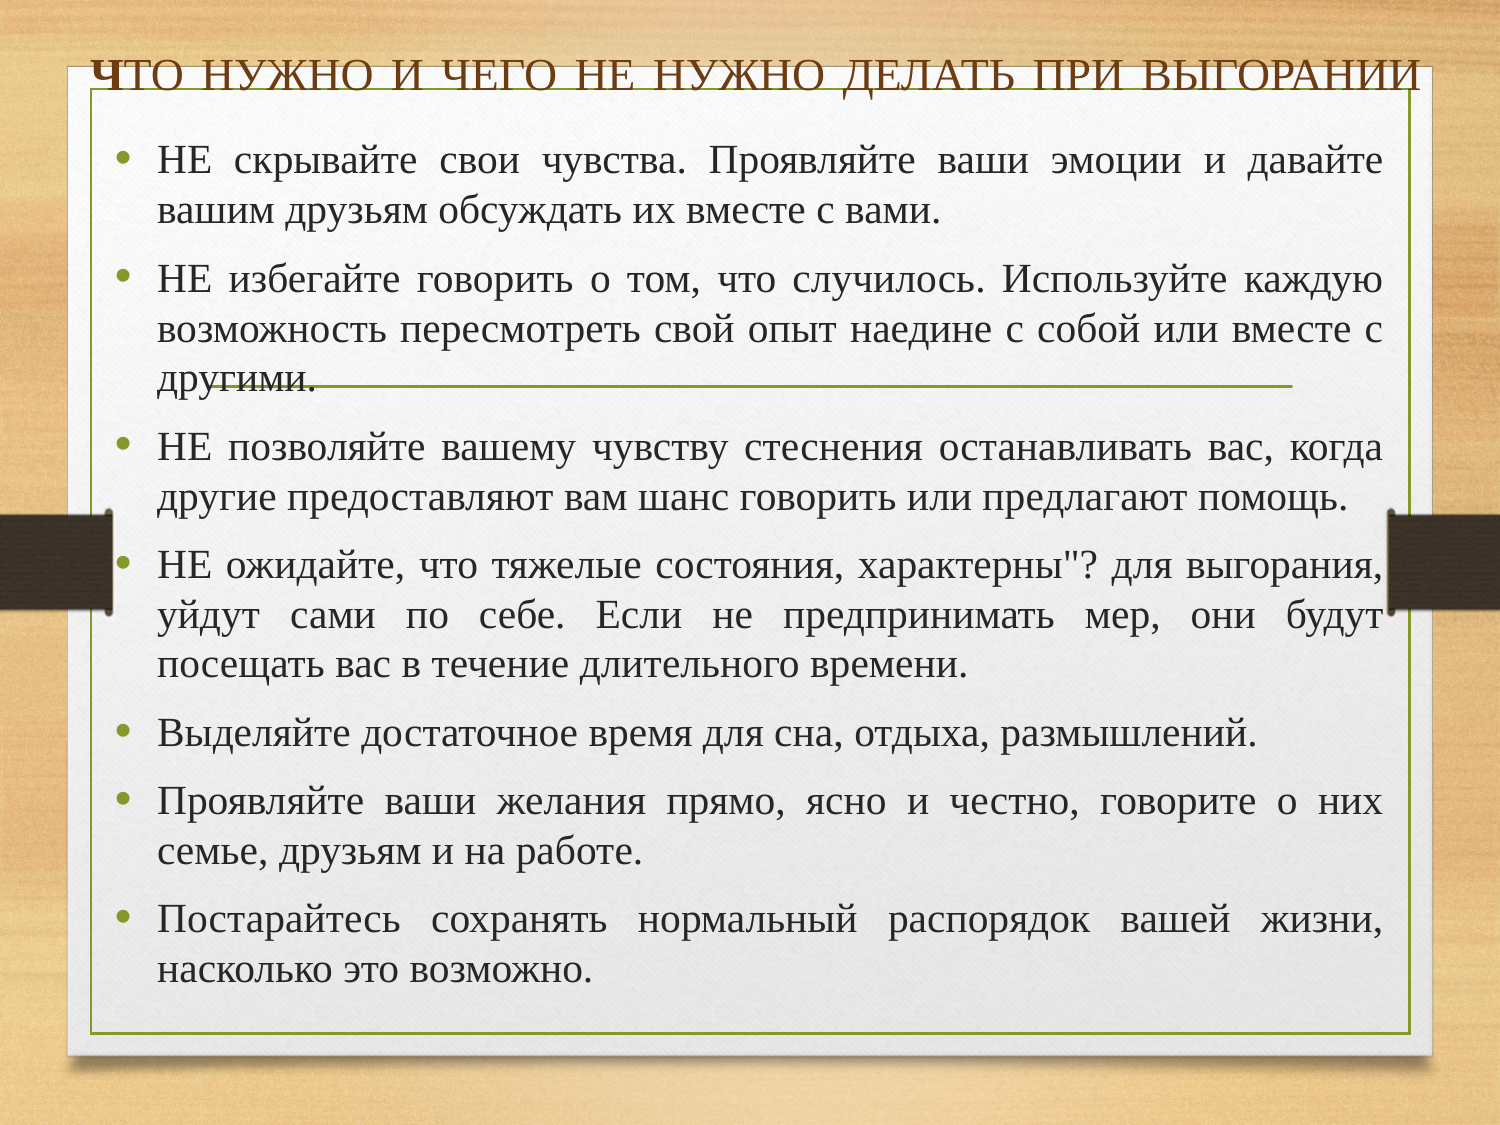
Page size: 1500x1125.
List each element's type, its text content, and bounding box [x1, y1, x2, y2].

picture [0, 0, 1500, 1125]
list НЕ скрывайте свои чувства. Проявляйте ваши эмоции и давайте вашим друзьям обсуждать их вместе с вами. НЕ избегайте говорить о том, что случилось. Используйте каждую возможность пересмотреть свой опыт наедине с собой или вместе с другими. НЕ позволяйте вашему чувству стеснения останавливать вас, когда другие предоставляют вам шанс говорить или предлагают помощь. НЕ ожидайте, что тяжелые состояния, характерны"? для выгорания, уйдут сами по себе. Если не предпринимать мер, они будут посещать вас в течение длительного времени. Выделяйте достаточное время для сна, отдыха, размышлений. Проявляйте ваши желания прямо, ясно и честно, говорите о них семье, друзьям и на работе. Постарайтесь сохранять нормальный распорядок вашей жизни, насколько это возможно. [99, 125, 1400, 1000]
title ЧТО НУЖНО И ЧЕГО НЕ НУЖНО ДЕЛАТЬ ПРИ ВЫГОРАНИИ [75, 0, 1438, 200]
